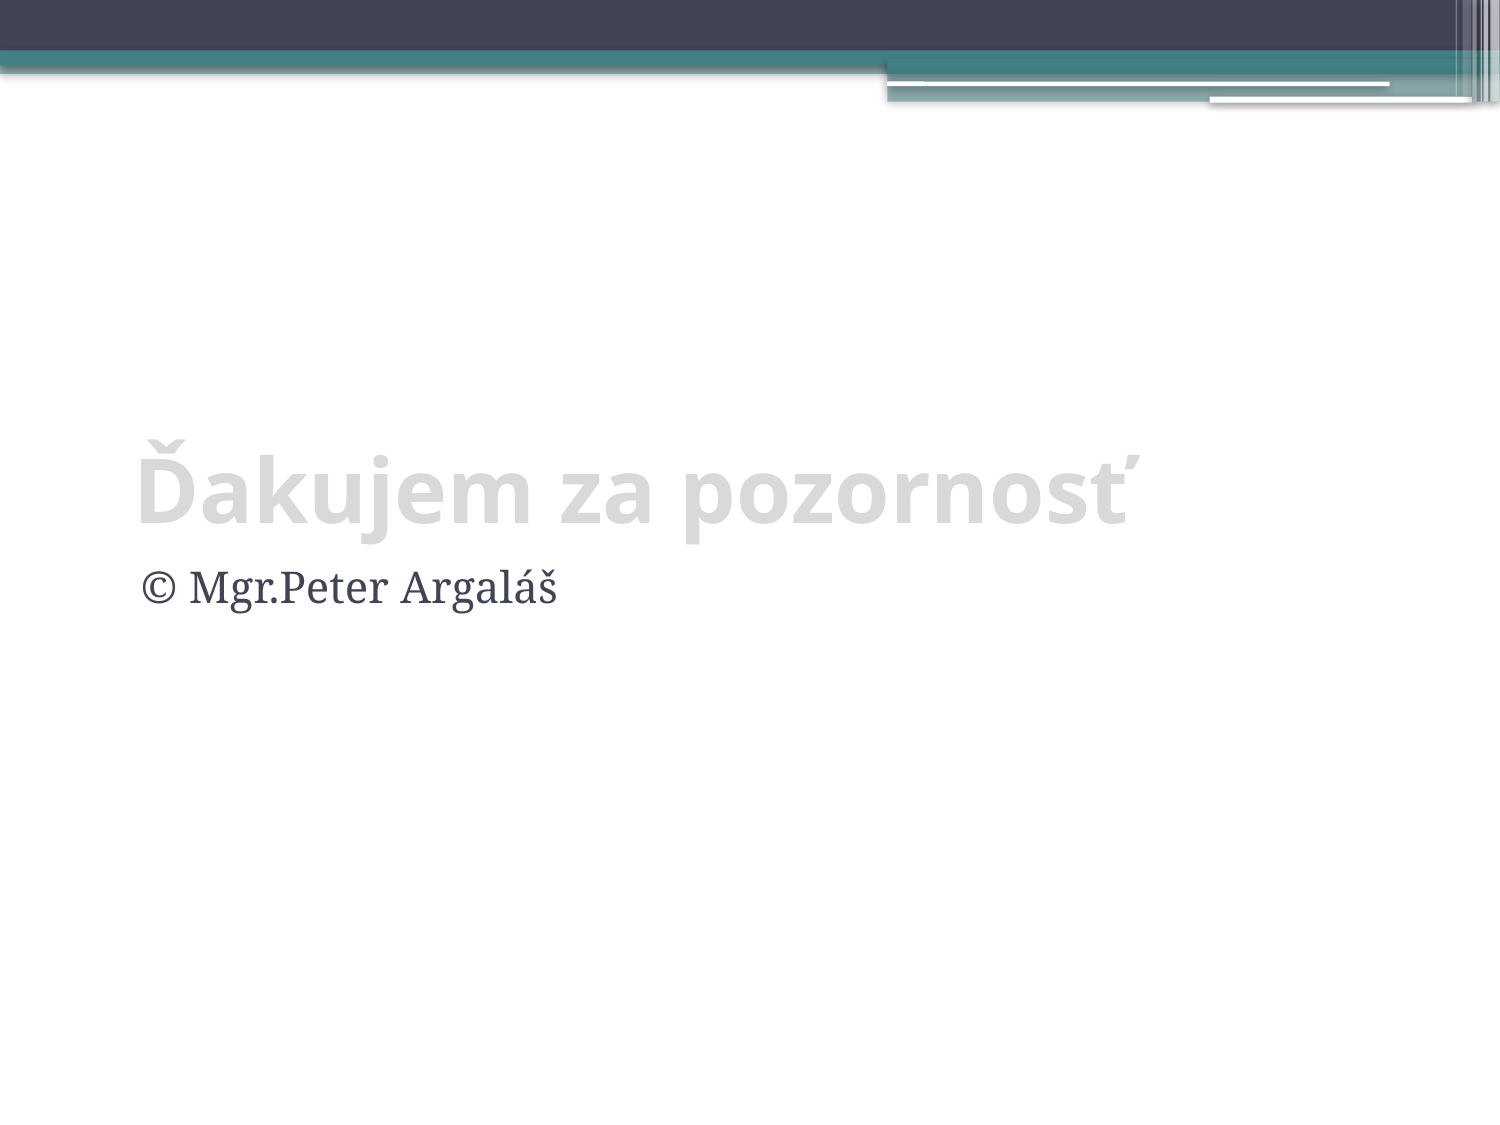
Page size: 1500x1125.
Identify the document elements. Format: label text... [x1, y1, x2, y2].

title Ďakujem za pozornosť [118, 324, 1394, 549]
list © Mgr.Peter Argaláš [118, 552, 1394, 800]
